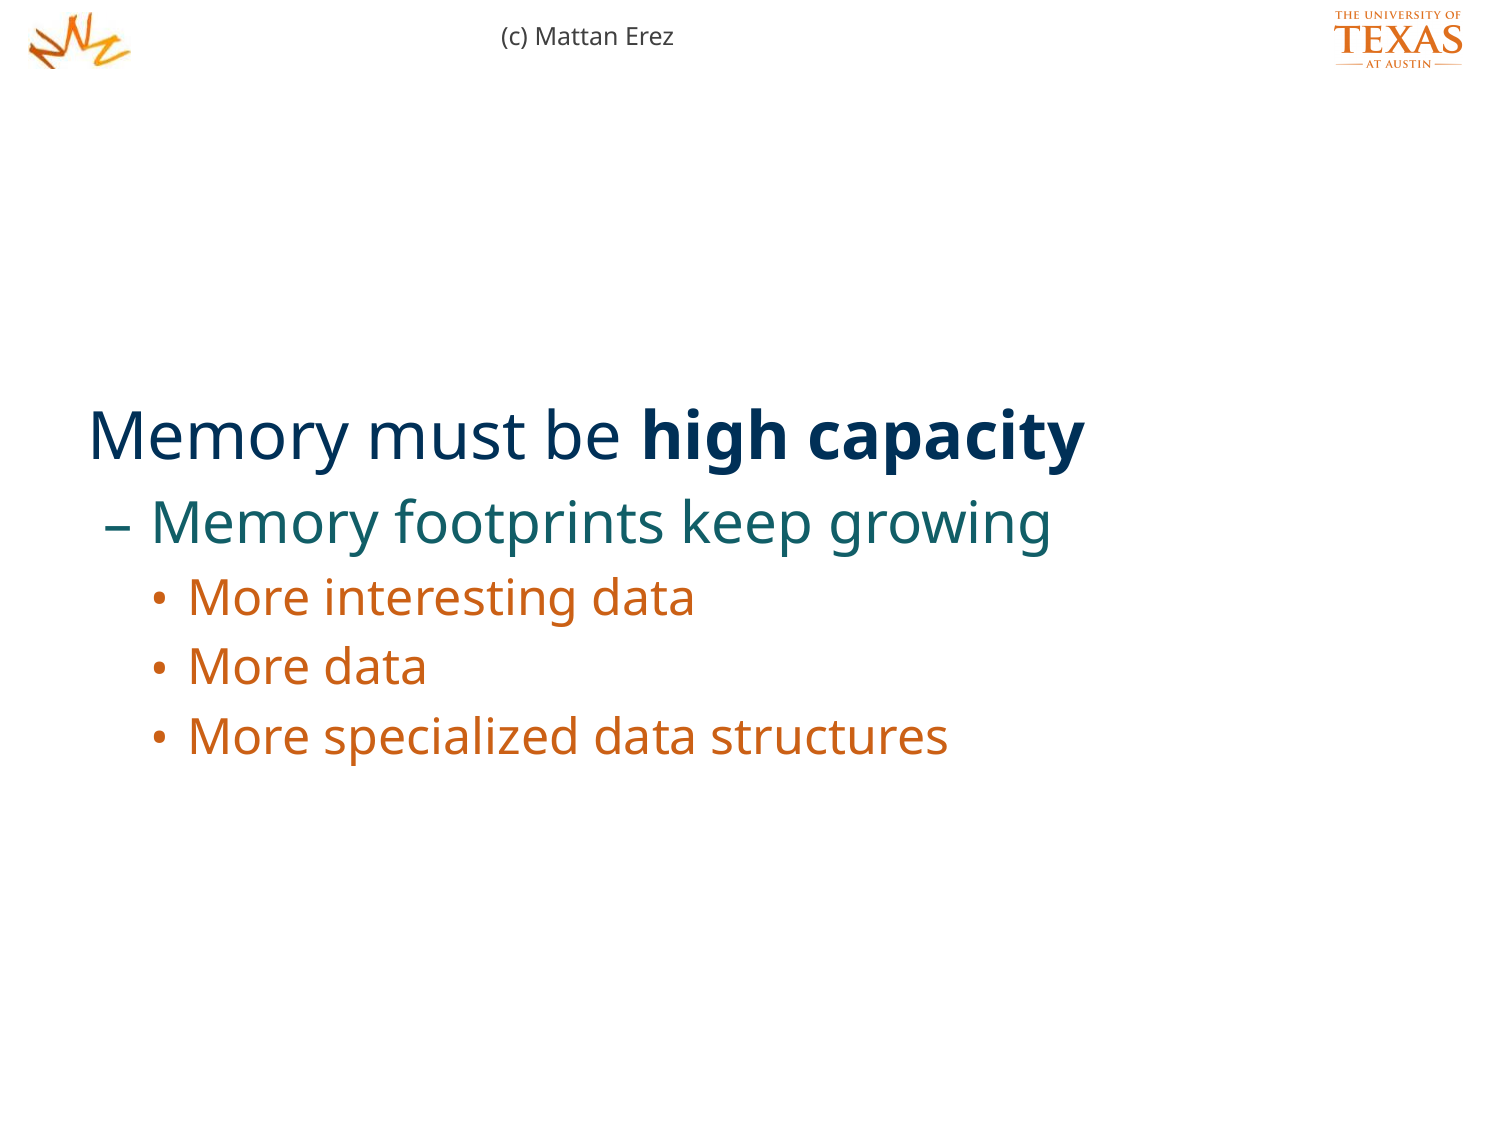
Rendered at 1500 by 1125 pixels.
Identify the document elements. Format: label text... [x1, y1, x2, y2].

picture [1334, 10, 1463, 69]
picture [28, 12, 131, 69]
footer (c) Mattan Erez [138, 0, 1038, 75]
list Memory must be high capacity Memory footprints keep growing More interesting data More data More specialized data structures [75, 112, 1475, 1050]
